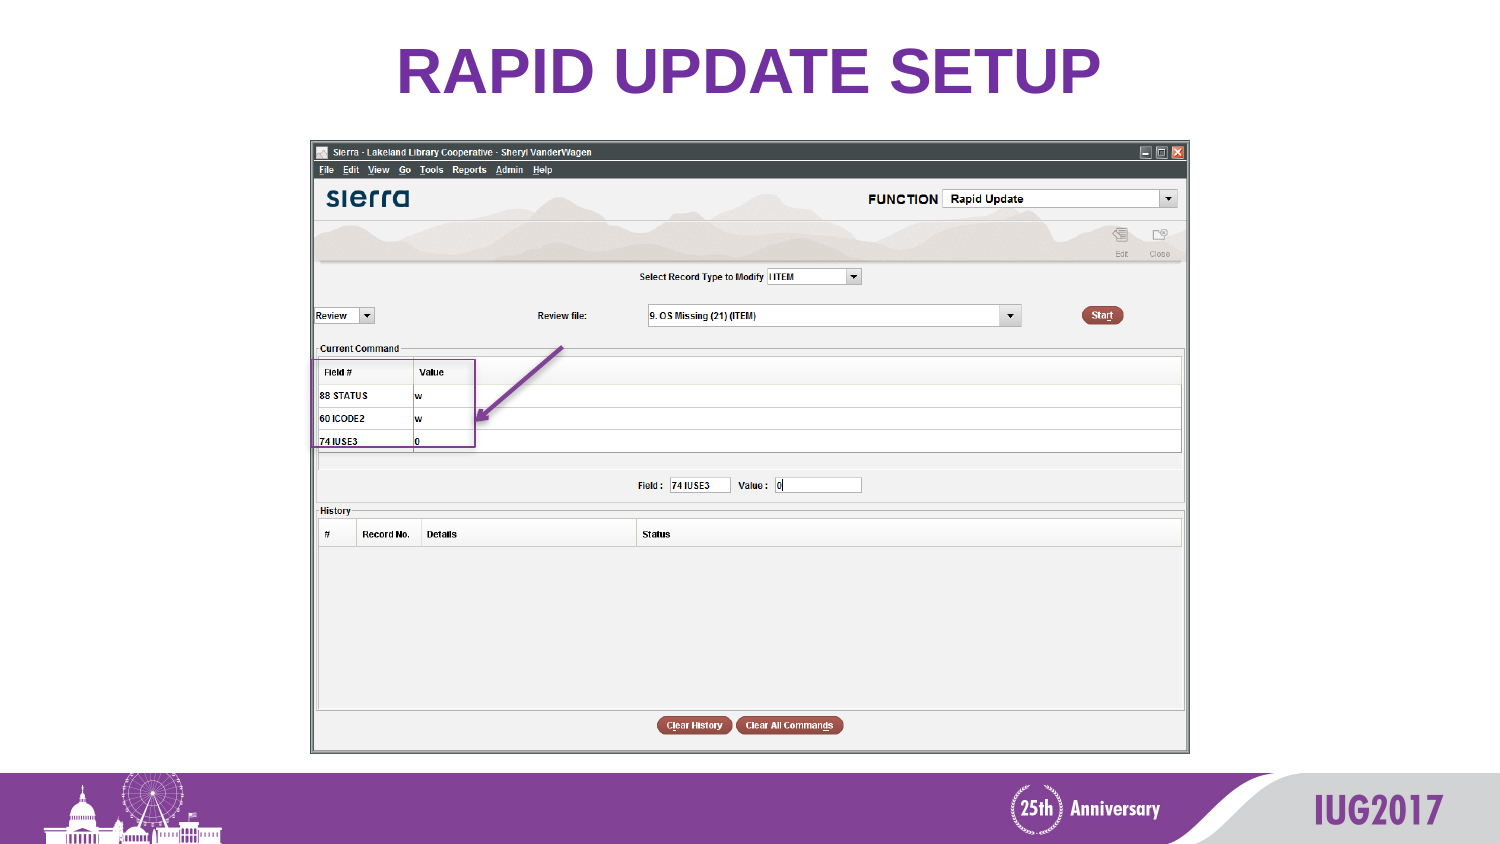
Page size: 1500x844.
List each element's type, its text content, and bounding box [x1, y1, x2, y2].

picture [0, 773, 1500, 844]
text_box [474, 346, 563, 423]
title RAPID UPDATE SETUP [24, 21, 1475, 114]
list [310, 140, 1190, 754]
